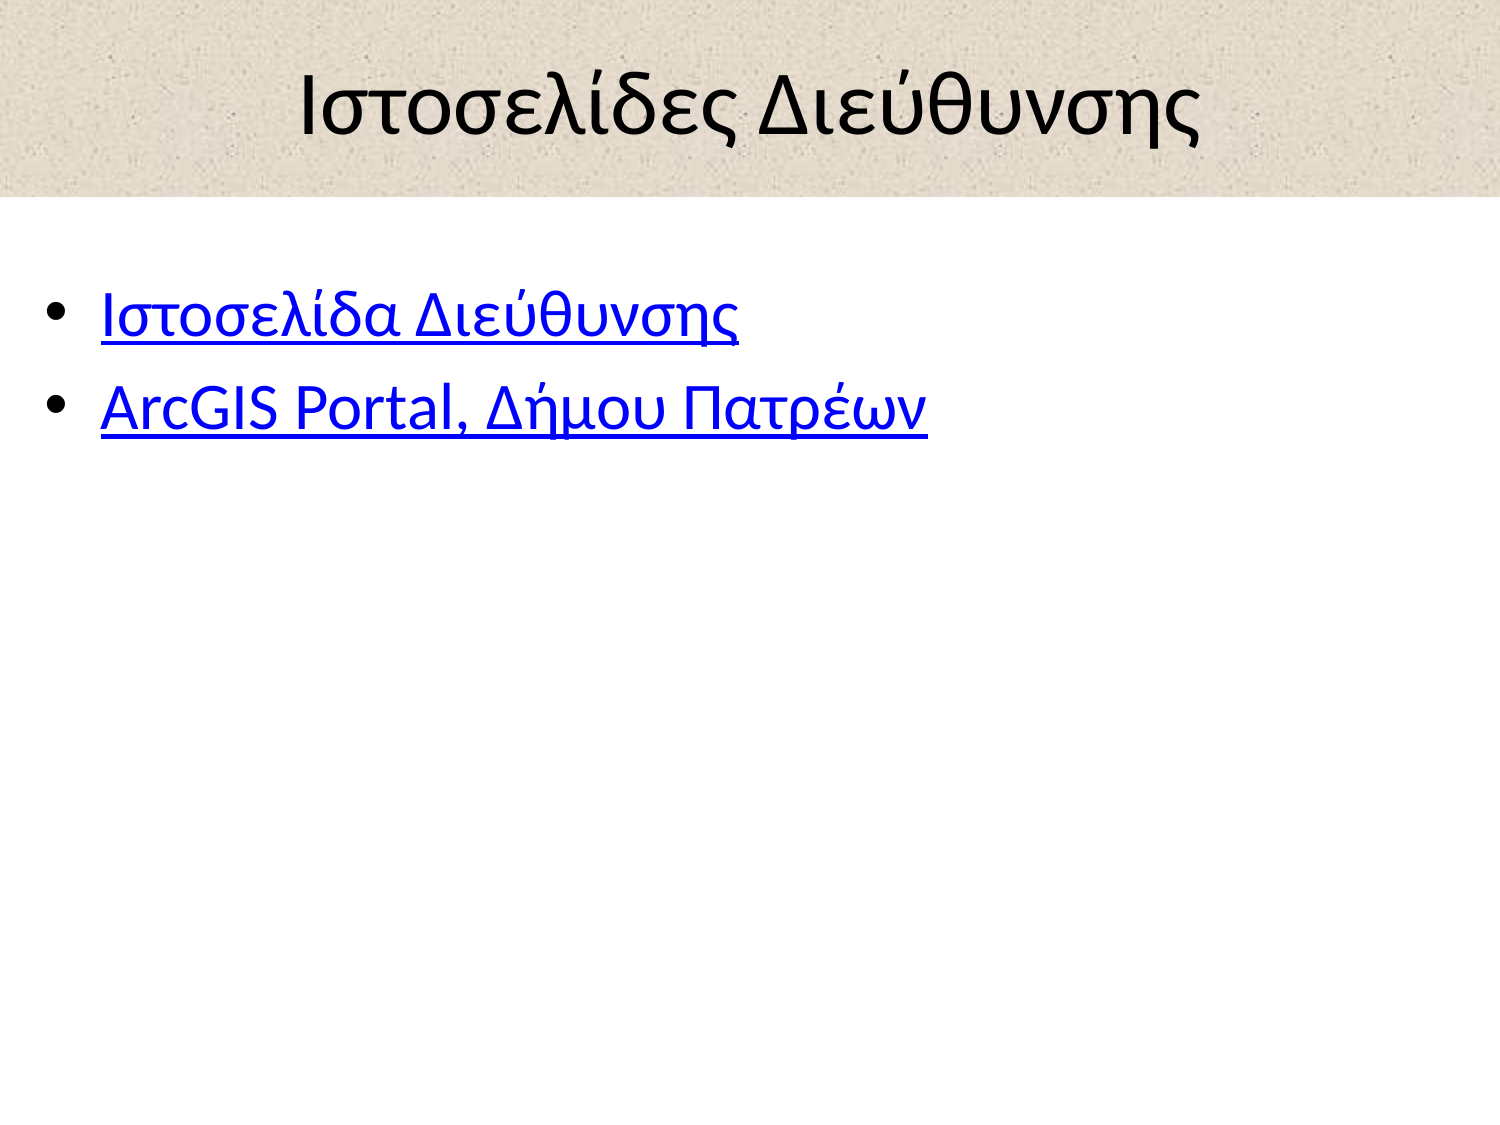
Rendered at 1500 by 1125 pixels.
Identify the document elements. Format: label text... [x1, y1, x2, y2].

title Ιστοσελίδες Διεύθυνσης [0, 0, 1500, 197]
list Ιστοσελίδα Διεύθυνσης ArcGIS Portal, Δήμου Πατρέων [29, 262, 1447, 1005]
